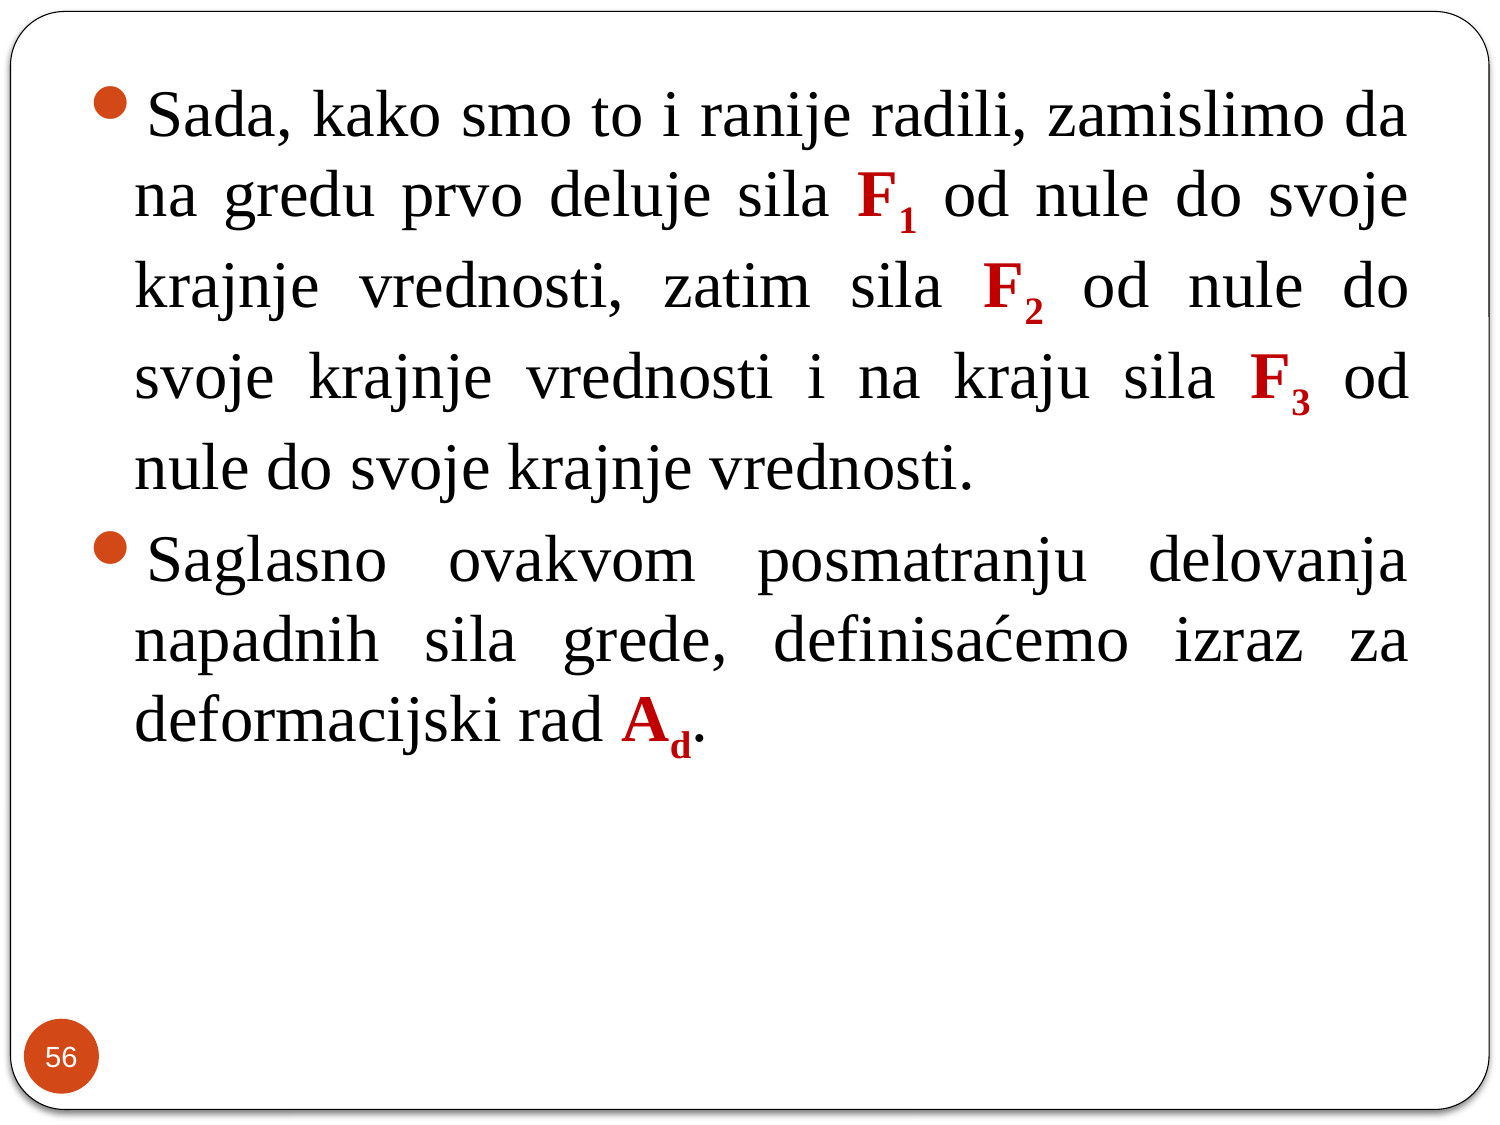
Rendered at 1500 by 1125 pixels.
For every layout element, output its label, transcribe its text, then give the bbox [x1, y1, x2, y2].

list Sada, kako smo to i ranije radili, zamislimo da na gredu prvo deluje sila F1 od nule do svoje krajnje vrednosti, zatim sila F2 od nule do svoje krajnje vrednosti i na kraju sila F3 od nule do svoje krajnje vrednosti. Saglasno ovakvom posmatranju delovanja napadnih sila grede, definisaćemo izraz za deformacijski rad Ad. [75, 62, 1425, 990]
slide_number 56 [23, 1018, 99, 1094]
